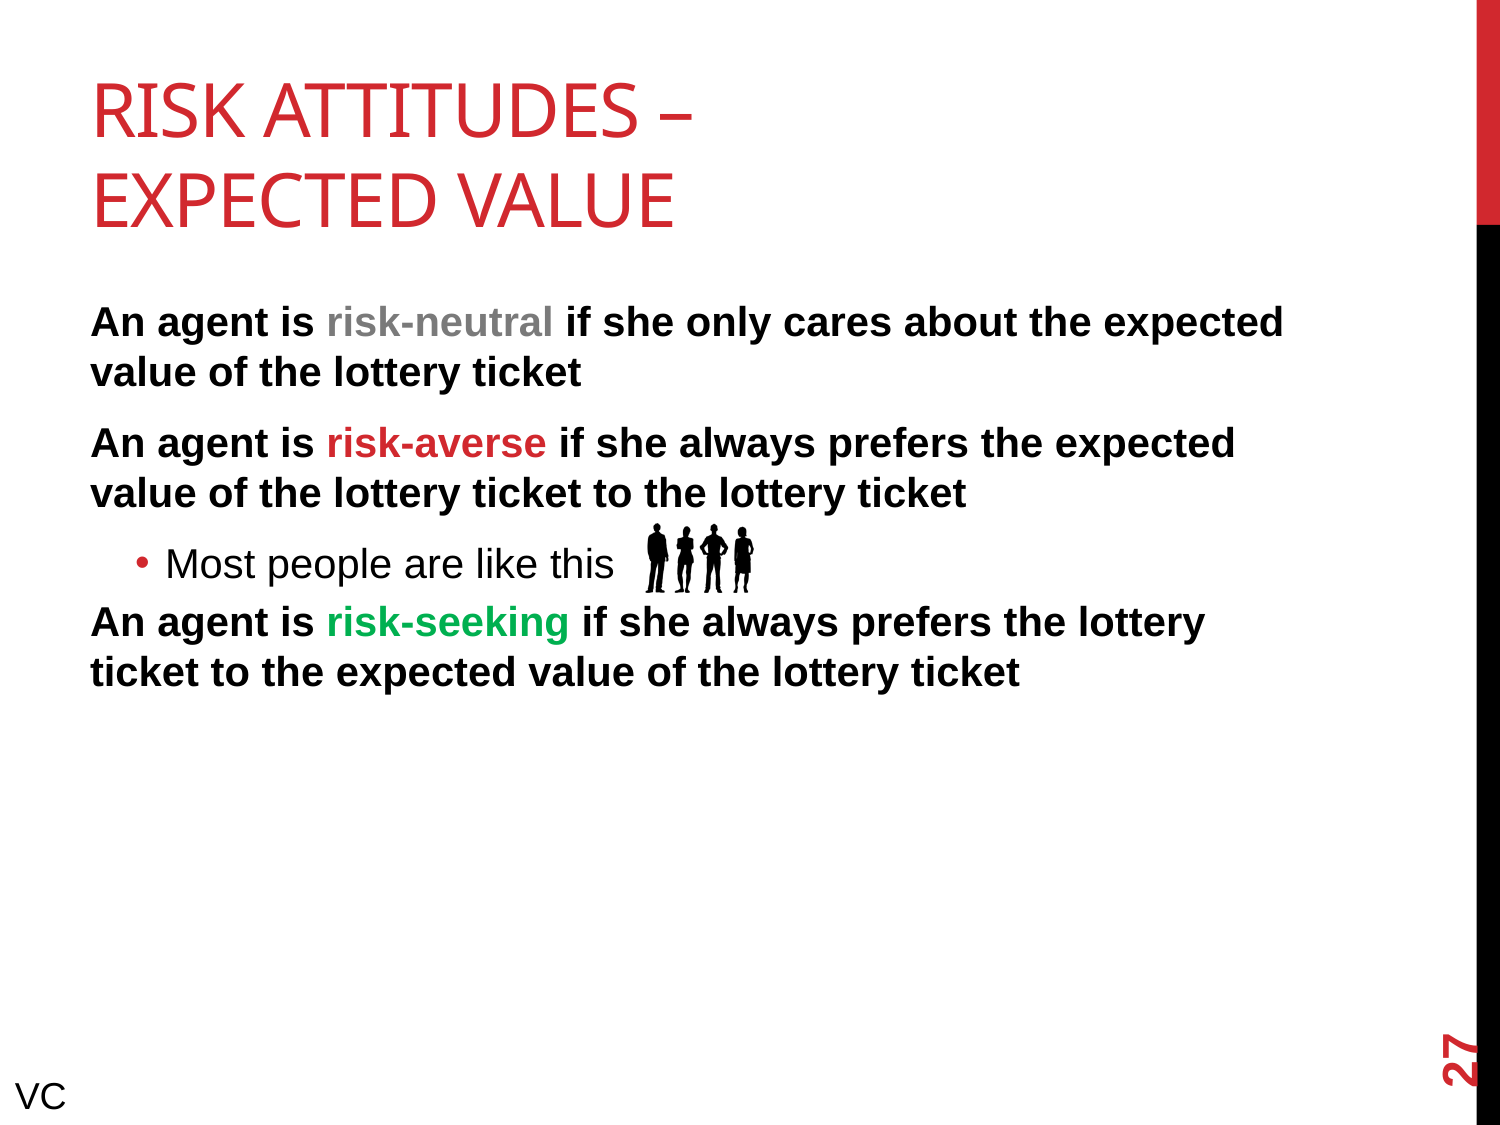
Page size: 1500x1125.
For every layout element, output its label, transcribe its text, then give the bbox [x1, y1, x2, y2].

list An agent is risk-neutral if she only cares about the expected value of the lottery ticket An agent is risk-averse if she always prefers the expected value of the lottery ticket to the lottery ticket Most people are like this An agent is risk-seeking if she always prefers the lottery ticket to the expected value of the lottery ticket [75, 287, 1325, 1005]
picture [644, 522, 755, 595]
text_box VC [0, 1064, 84, 1125]
slide_number 27 [1427, 887, 1488, 1104]
title Risk Attitudes – Expected Value [75, 25, 1025, 250]
